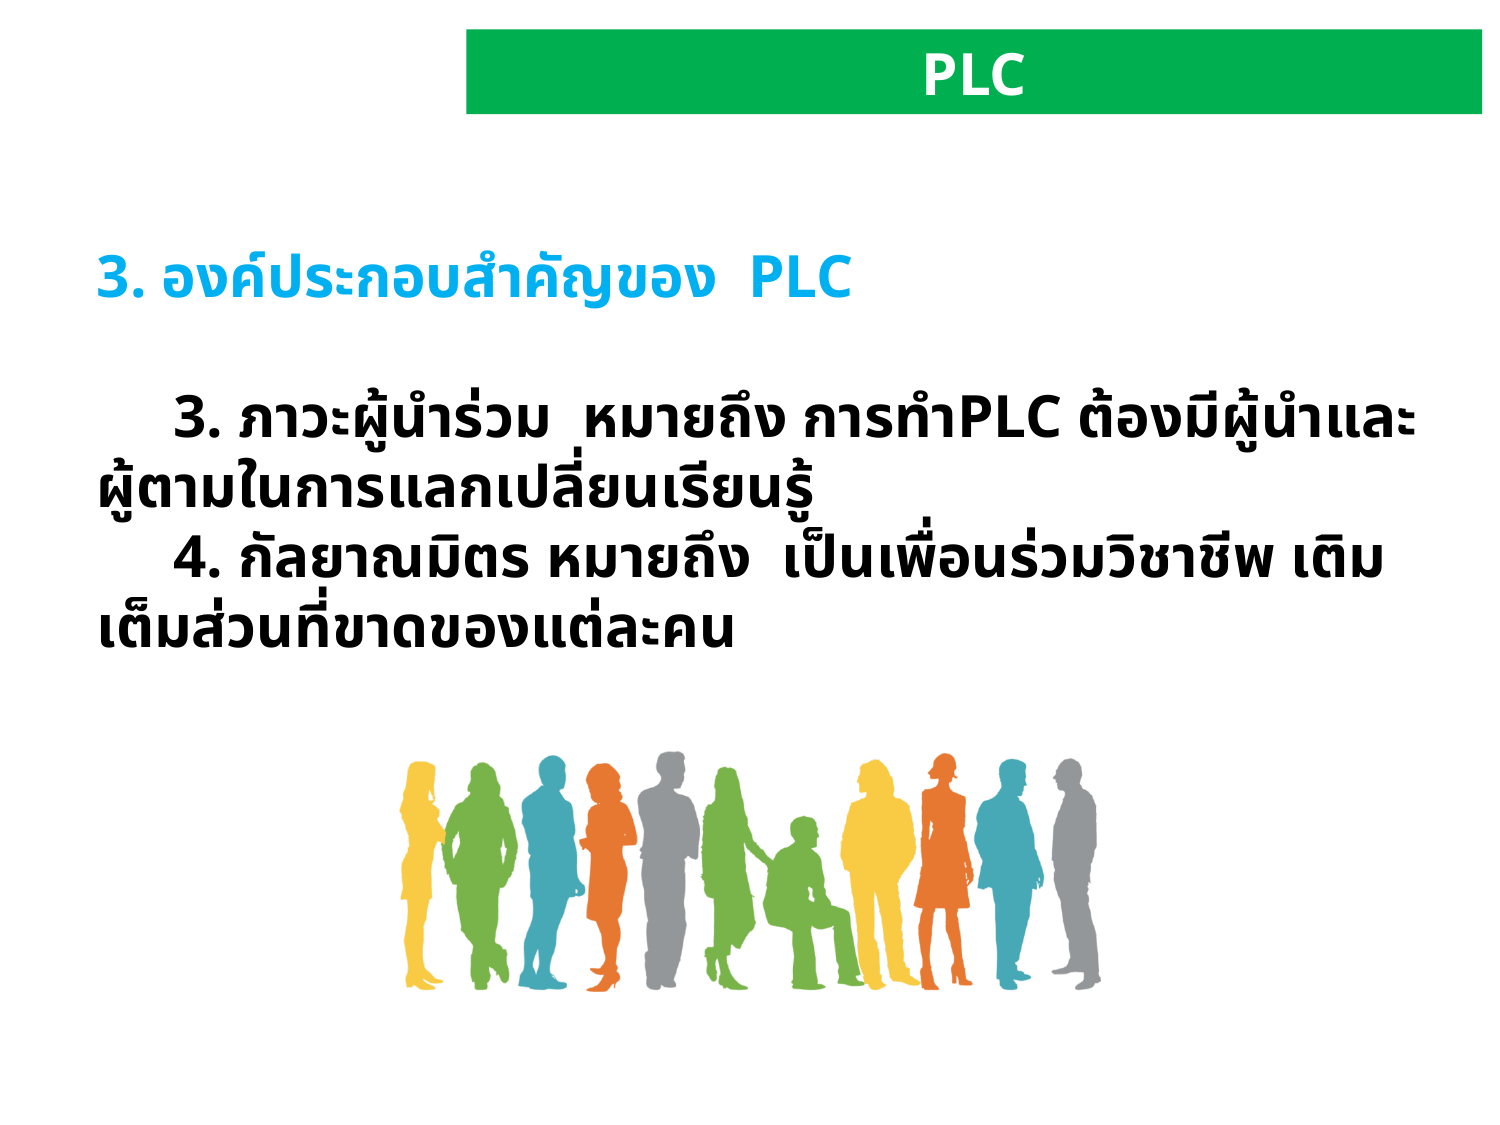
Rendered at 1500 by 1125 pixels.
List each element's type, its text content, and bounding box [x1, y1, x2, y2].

picture [398, 751, 1101, 993]
text_box 3. องค์ประกอบสำคัญของ PLC 3. ภาวะผู้นำร่วม หมายถึง การทำPLC ต้องมีผู้นำและผู้ตามในการแลกเปลี่ยนเรียนรู้ 4. กัลยาณมิตร หมายถึง เป็นเพื่อนร่วมวิชาชีพ เติมเต็มส่วนที่ขาดของแต่ละคน [82, 231, 1449, 737]
text_box PLC [466, 29, 1483, 115]
